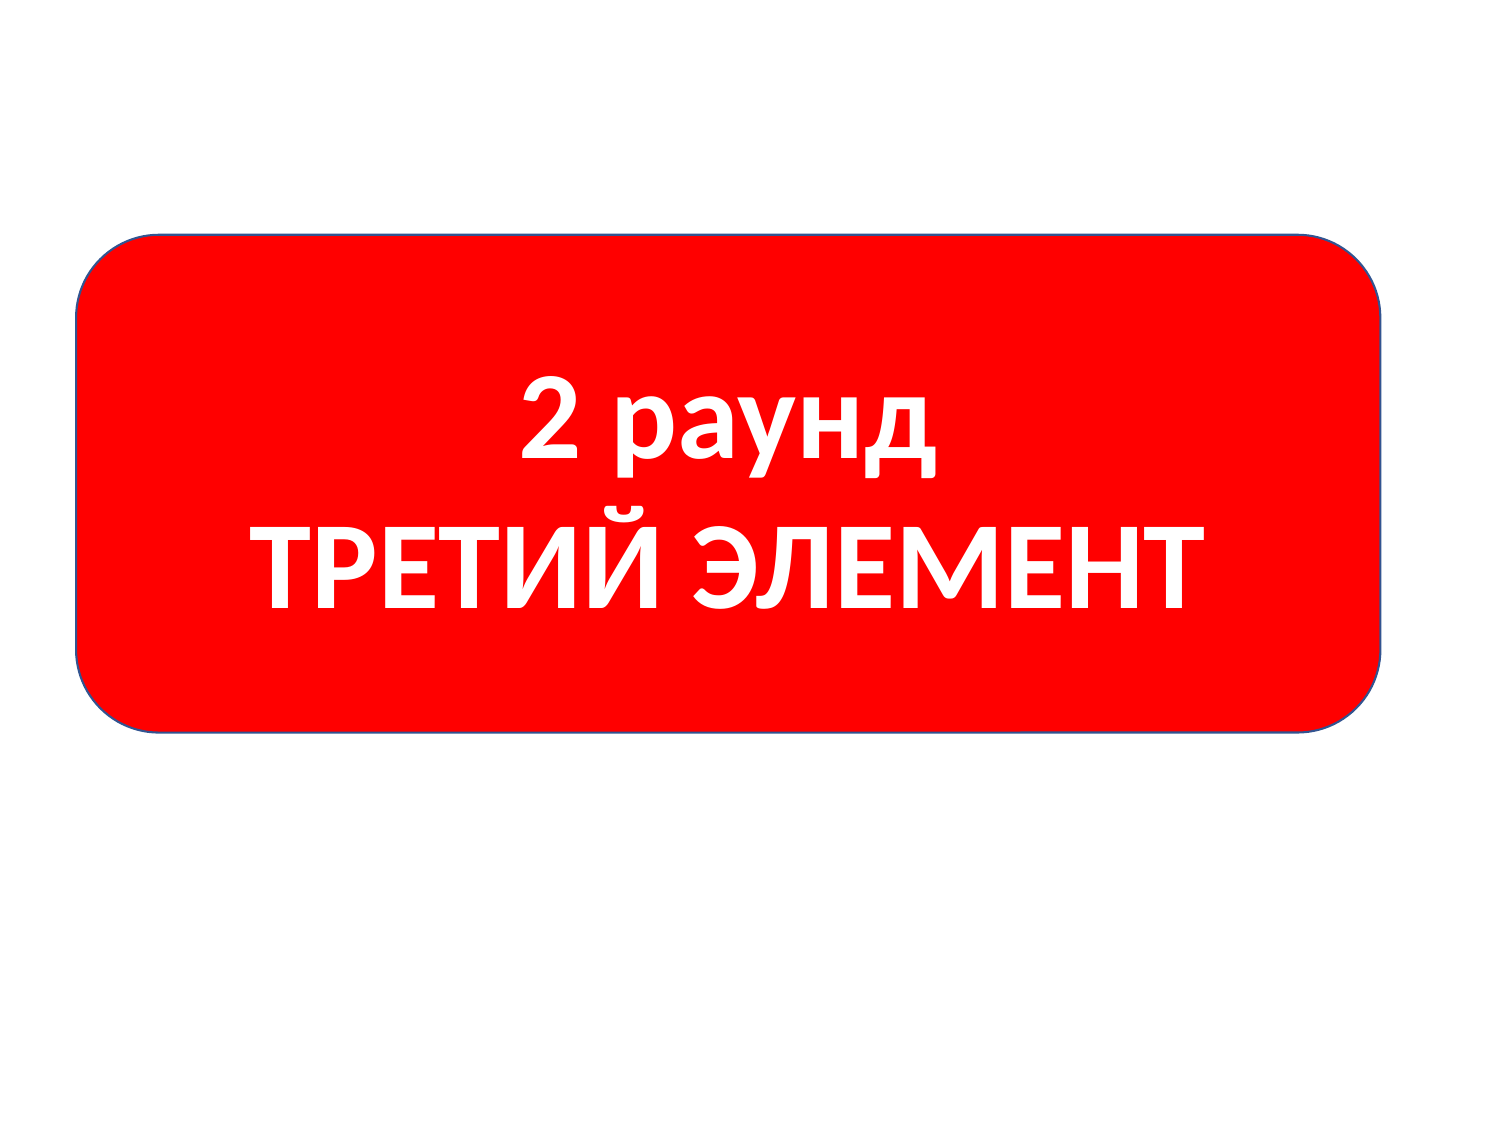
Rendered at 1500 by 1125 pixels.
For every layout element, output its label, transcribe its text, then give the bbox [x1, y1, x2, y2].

text_box 2 раунд ТРЕТИЙ ЭЛЕМЕНТ [75, 233, 1382, 734]
